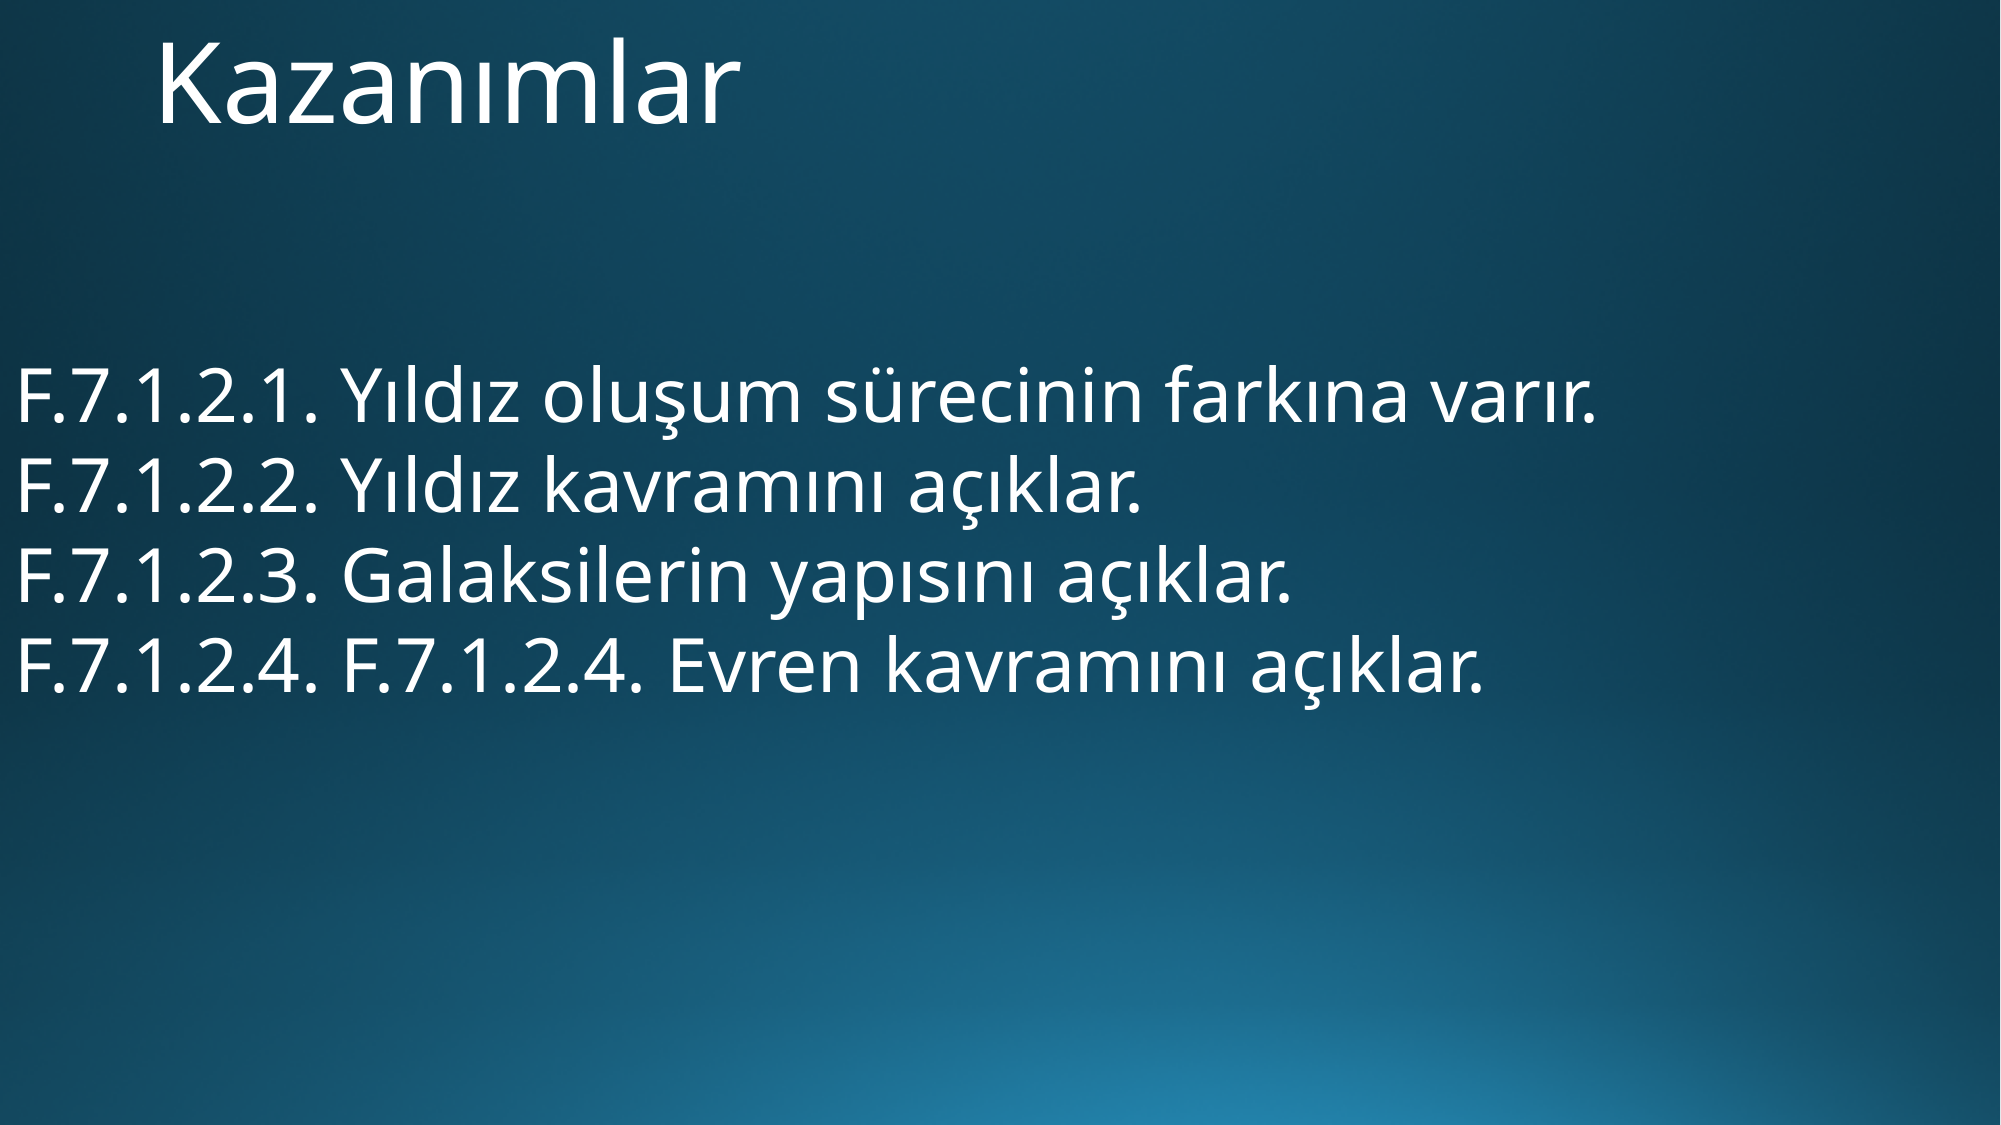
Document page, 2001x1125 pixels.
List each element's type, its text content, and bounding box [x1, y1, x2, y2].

text_box F.7.1.2.1. Yıldız oluşum sürecinin farkına varır. F.7.1.2.2. Yıldız kavramını açıklar. F.7.1.2.3. Galaksilerin yapısını açıklar. F.7.1.2.4. F.7.1.2.4. Evren kavramını açıklar. [0, 340, 2000, 805]
title Kazanımlar [137, 15, 1863, 159]
picture [0, 0, 2001, 1125]
